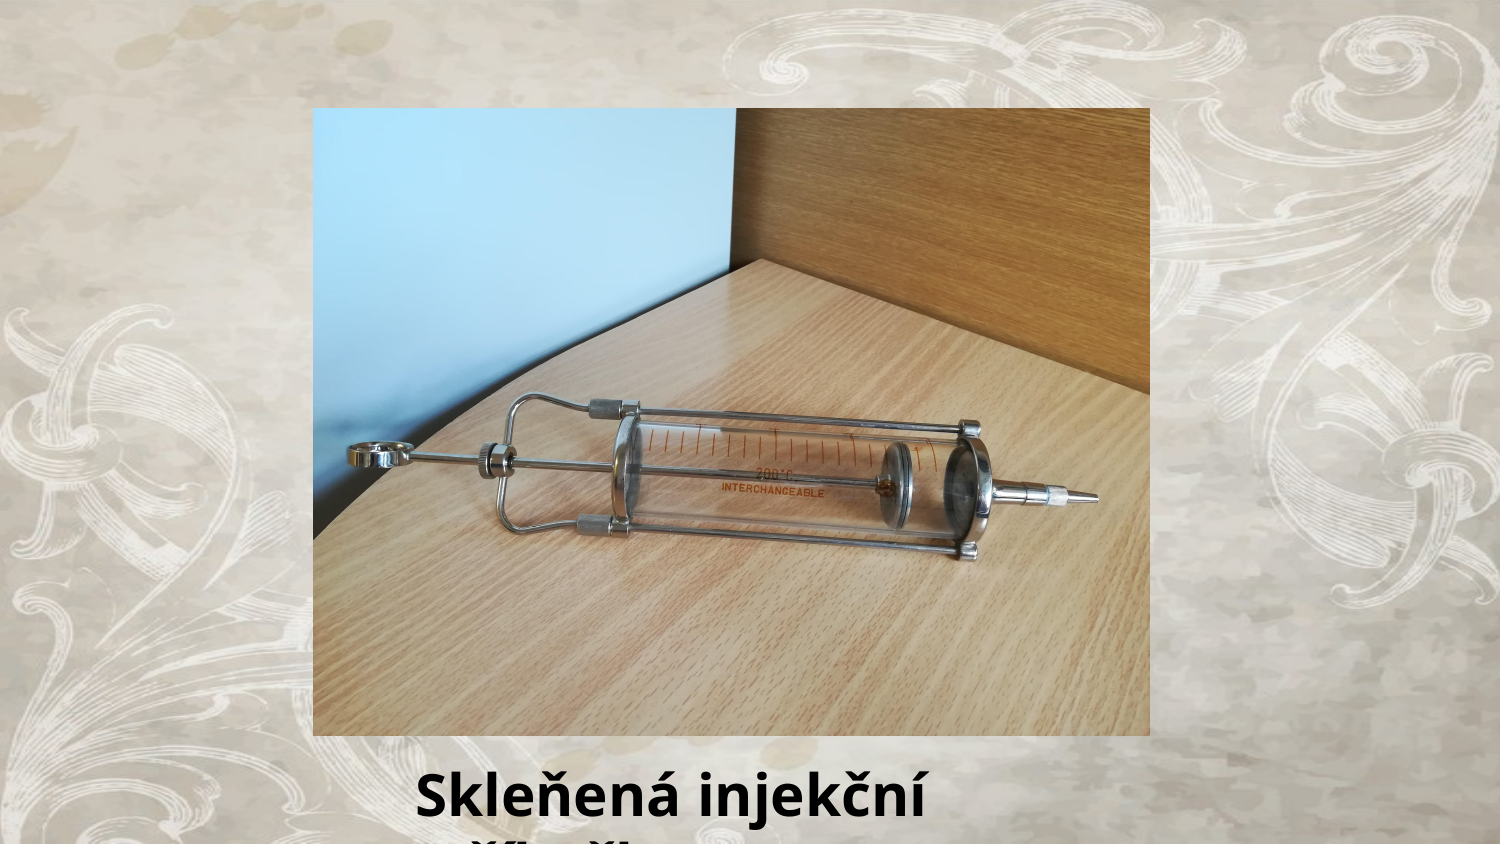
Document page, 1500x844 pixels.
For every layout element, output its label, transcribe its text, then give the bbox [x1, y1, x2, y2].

text_box Skleňená injekční stříkačka [400, 742, 1150, 844]
picture [0, 0, 1500, 844]
